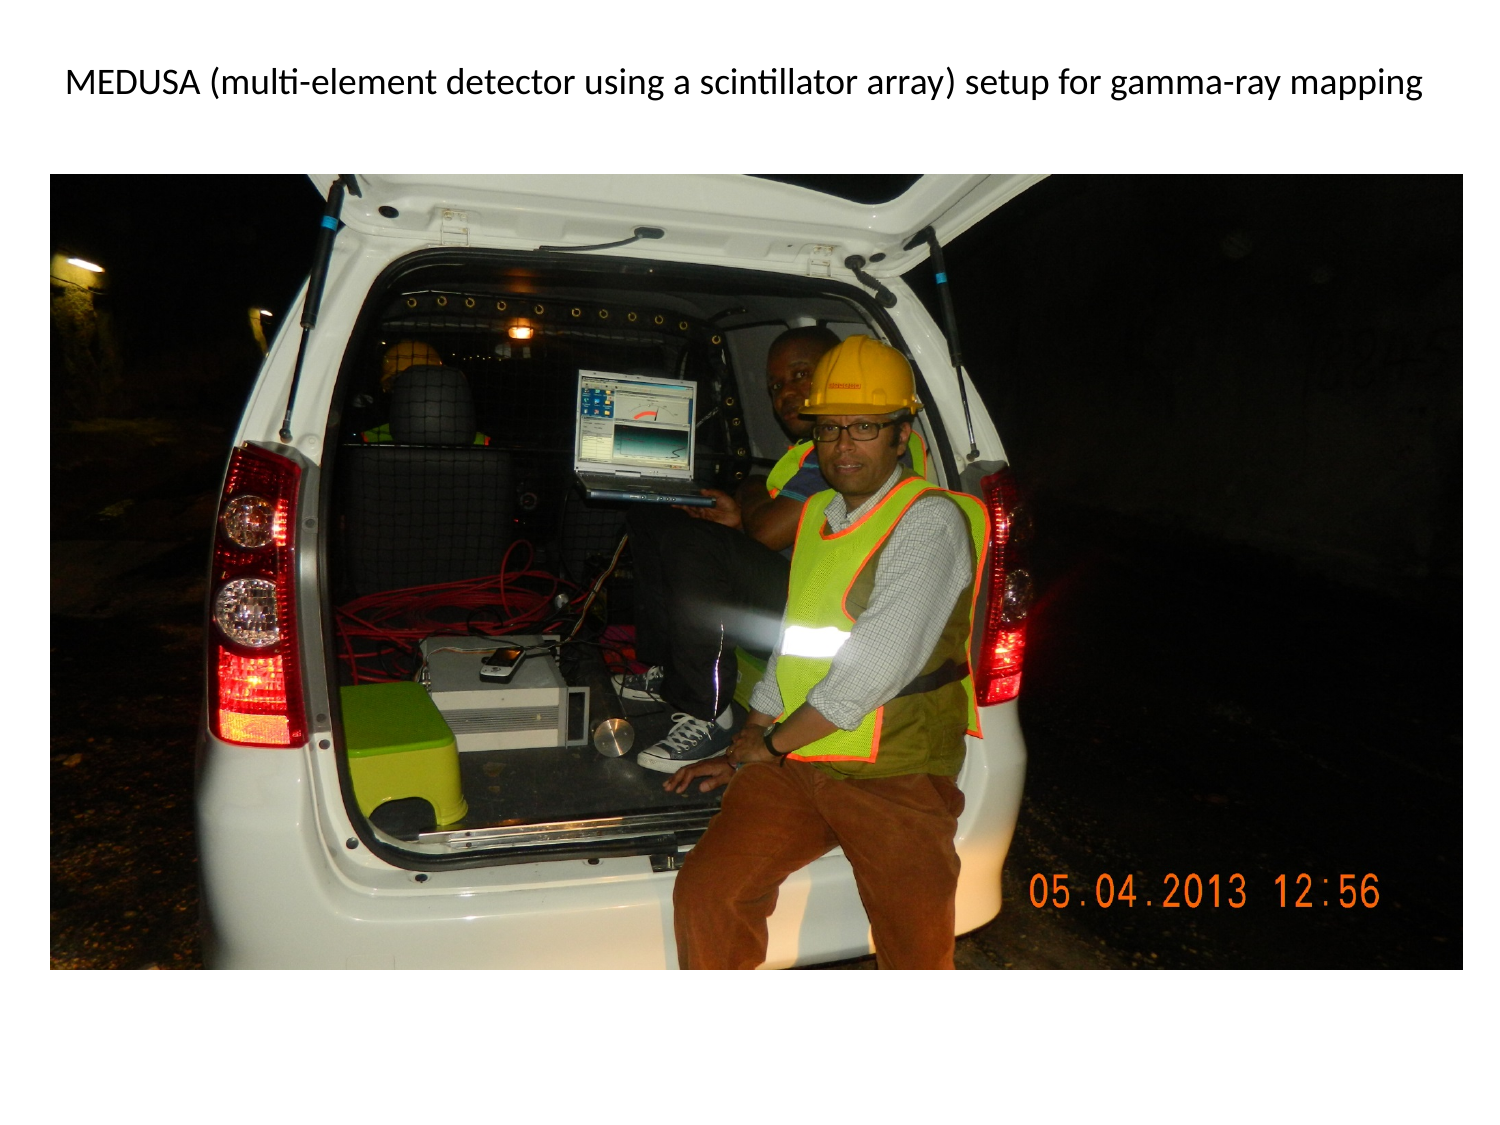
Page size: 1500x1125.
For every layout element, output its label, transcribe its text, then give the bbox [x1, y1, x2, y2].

text_box MEDUSA (multi-element detector using a scintillator array) setup for gamma-ray mapping [49, 49, 1463, 110]
picture [49, 174, 1463, 970]
